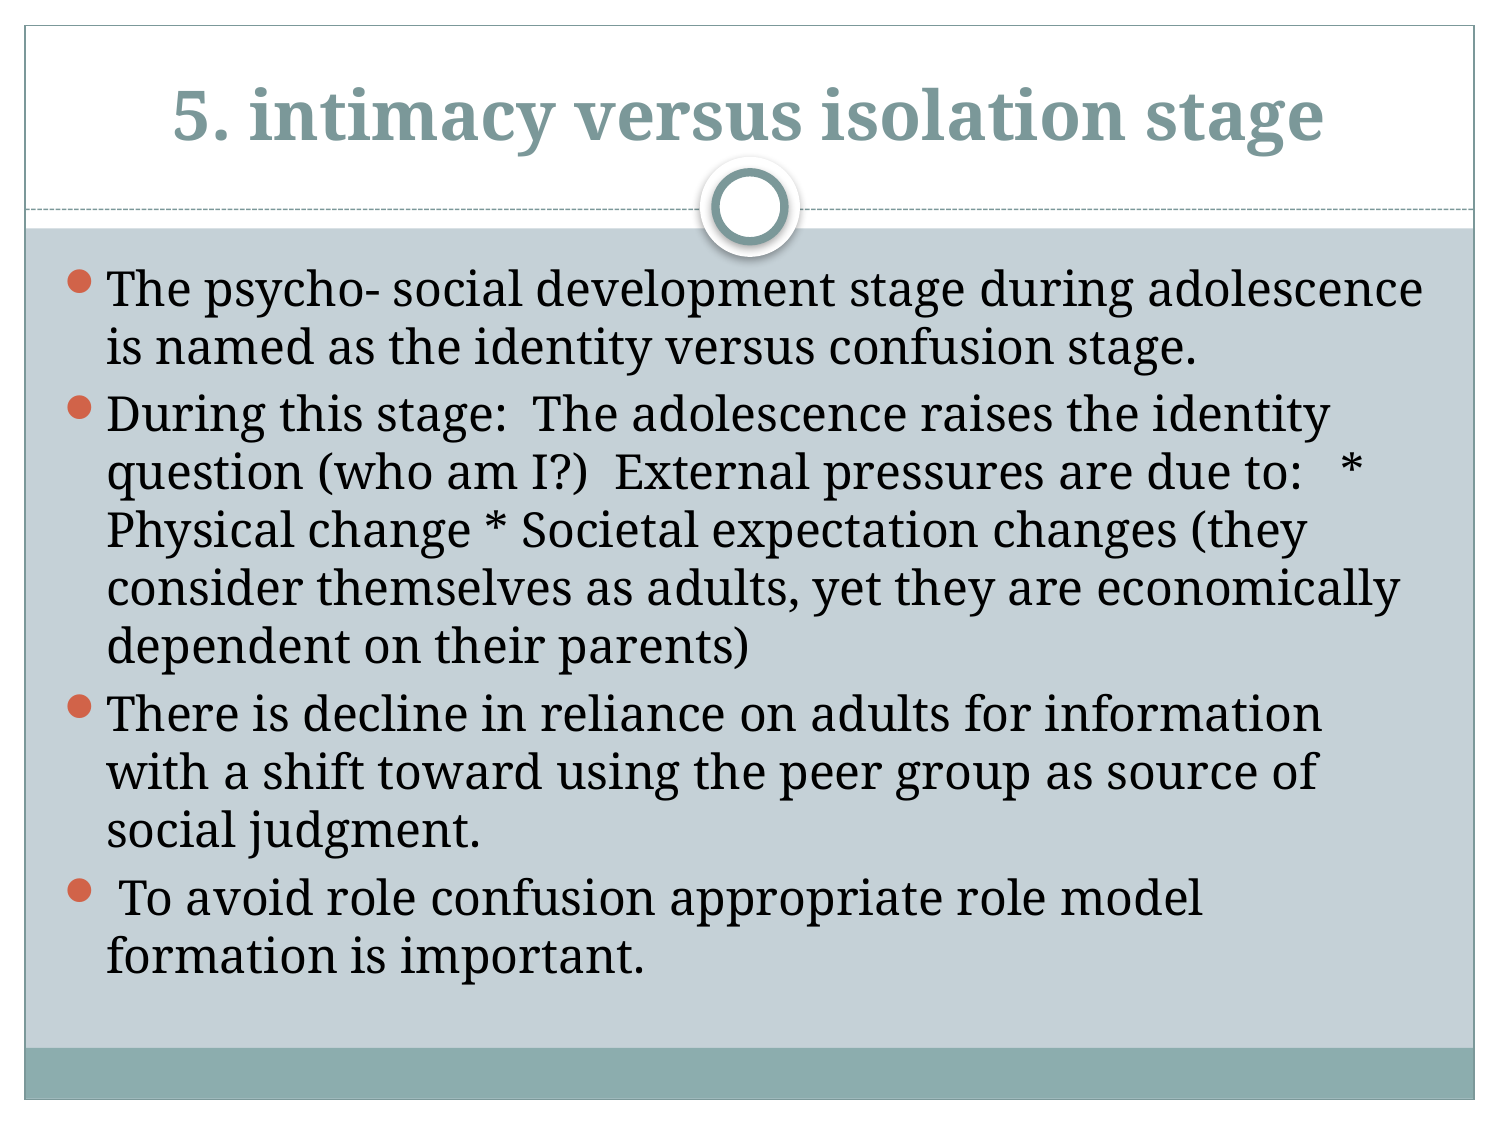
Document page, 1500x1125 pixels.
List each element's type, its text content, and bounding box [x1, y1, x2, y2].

list The psycho- social development stage during adolescence is named as the identity versus confusion stage. During this stage:  The adolescence raises the identity question (who am I?)  External pressures are due to: * Physical change * Societal expectation changes (they consider themselves as adults, yet they are economically dependent on their parents) There is decline in reliance on adults for information with a shift toward using the peer group as source of social judgment. To avoid role confusion appropriate role model formation is important. [49, 250, 1445, 1050]
title 5. intimacy versus isolation stage [49, 37, 1450, 162]
